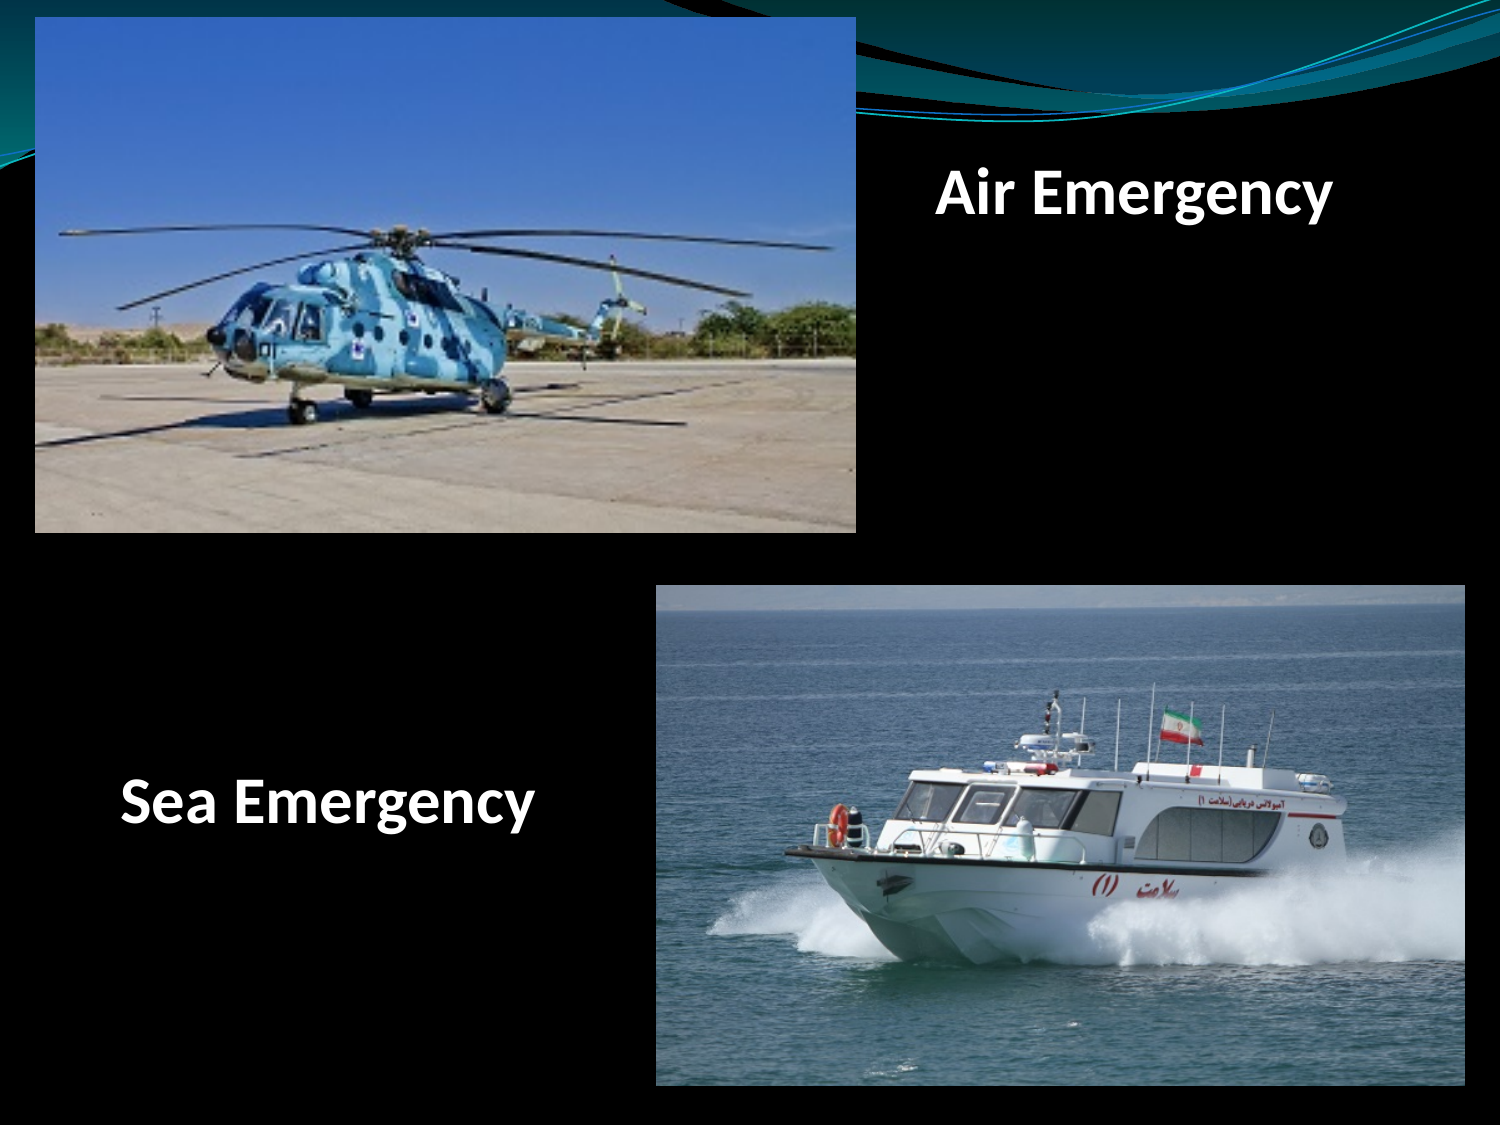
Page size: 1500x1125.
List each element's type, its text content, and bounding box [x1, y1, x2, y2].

picture [655, 585, 1466, 1087]
text_box Air Emergency [902, 140, 1430, 236]
text_box Sea Emergency [105, 749, 598, 845]
picture [34, 17, 856, 534]
